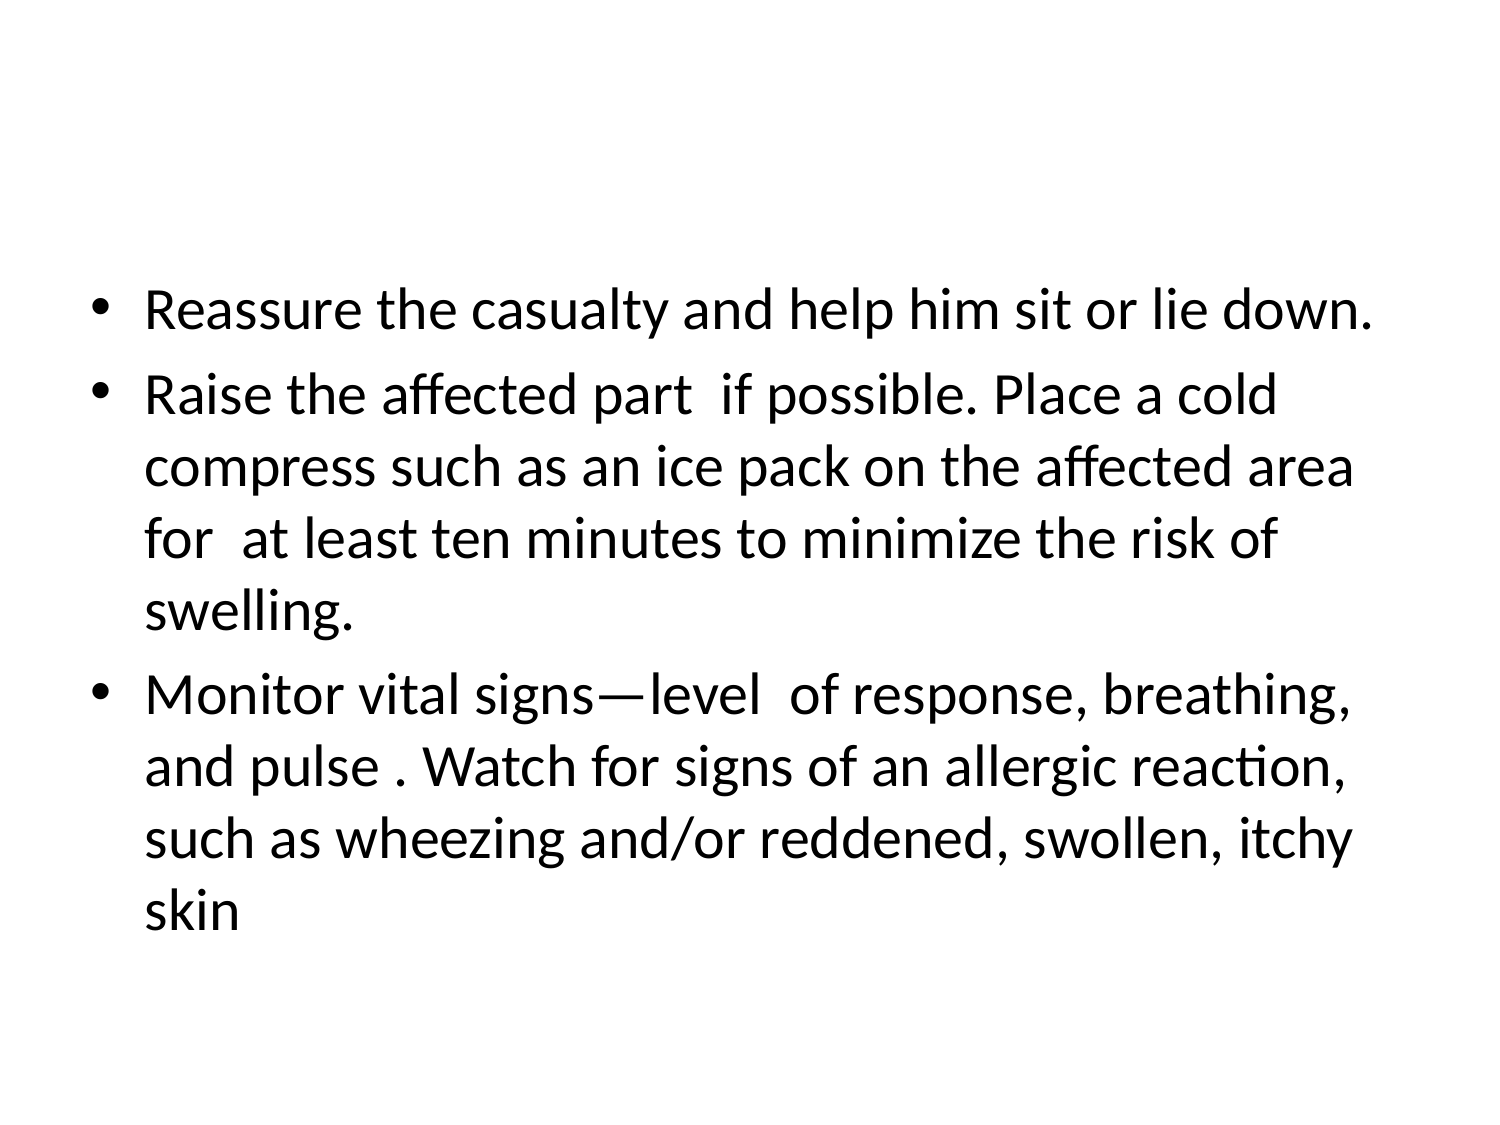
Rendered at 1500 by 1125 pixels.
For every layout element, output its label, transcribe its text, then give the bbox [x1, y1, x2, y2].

list Reassure the casualty and help him sit or lie down. Raise the aﬀected part if possible. Place a cold compress such as an ice pack on the aﬀected area for at least ten minutes to minimize the risk of swelling. Monitor vital signs—level of response, breathing, and pulse . Watch for signs of an allergic reaction, such as wheezing and/or reddened, swollen, itchy skin [75, 262, 1425, 1005]
